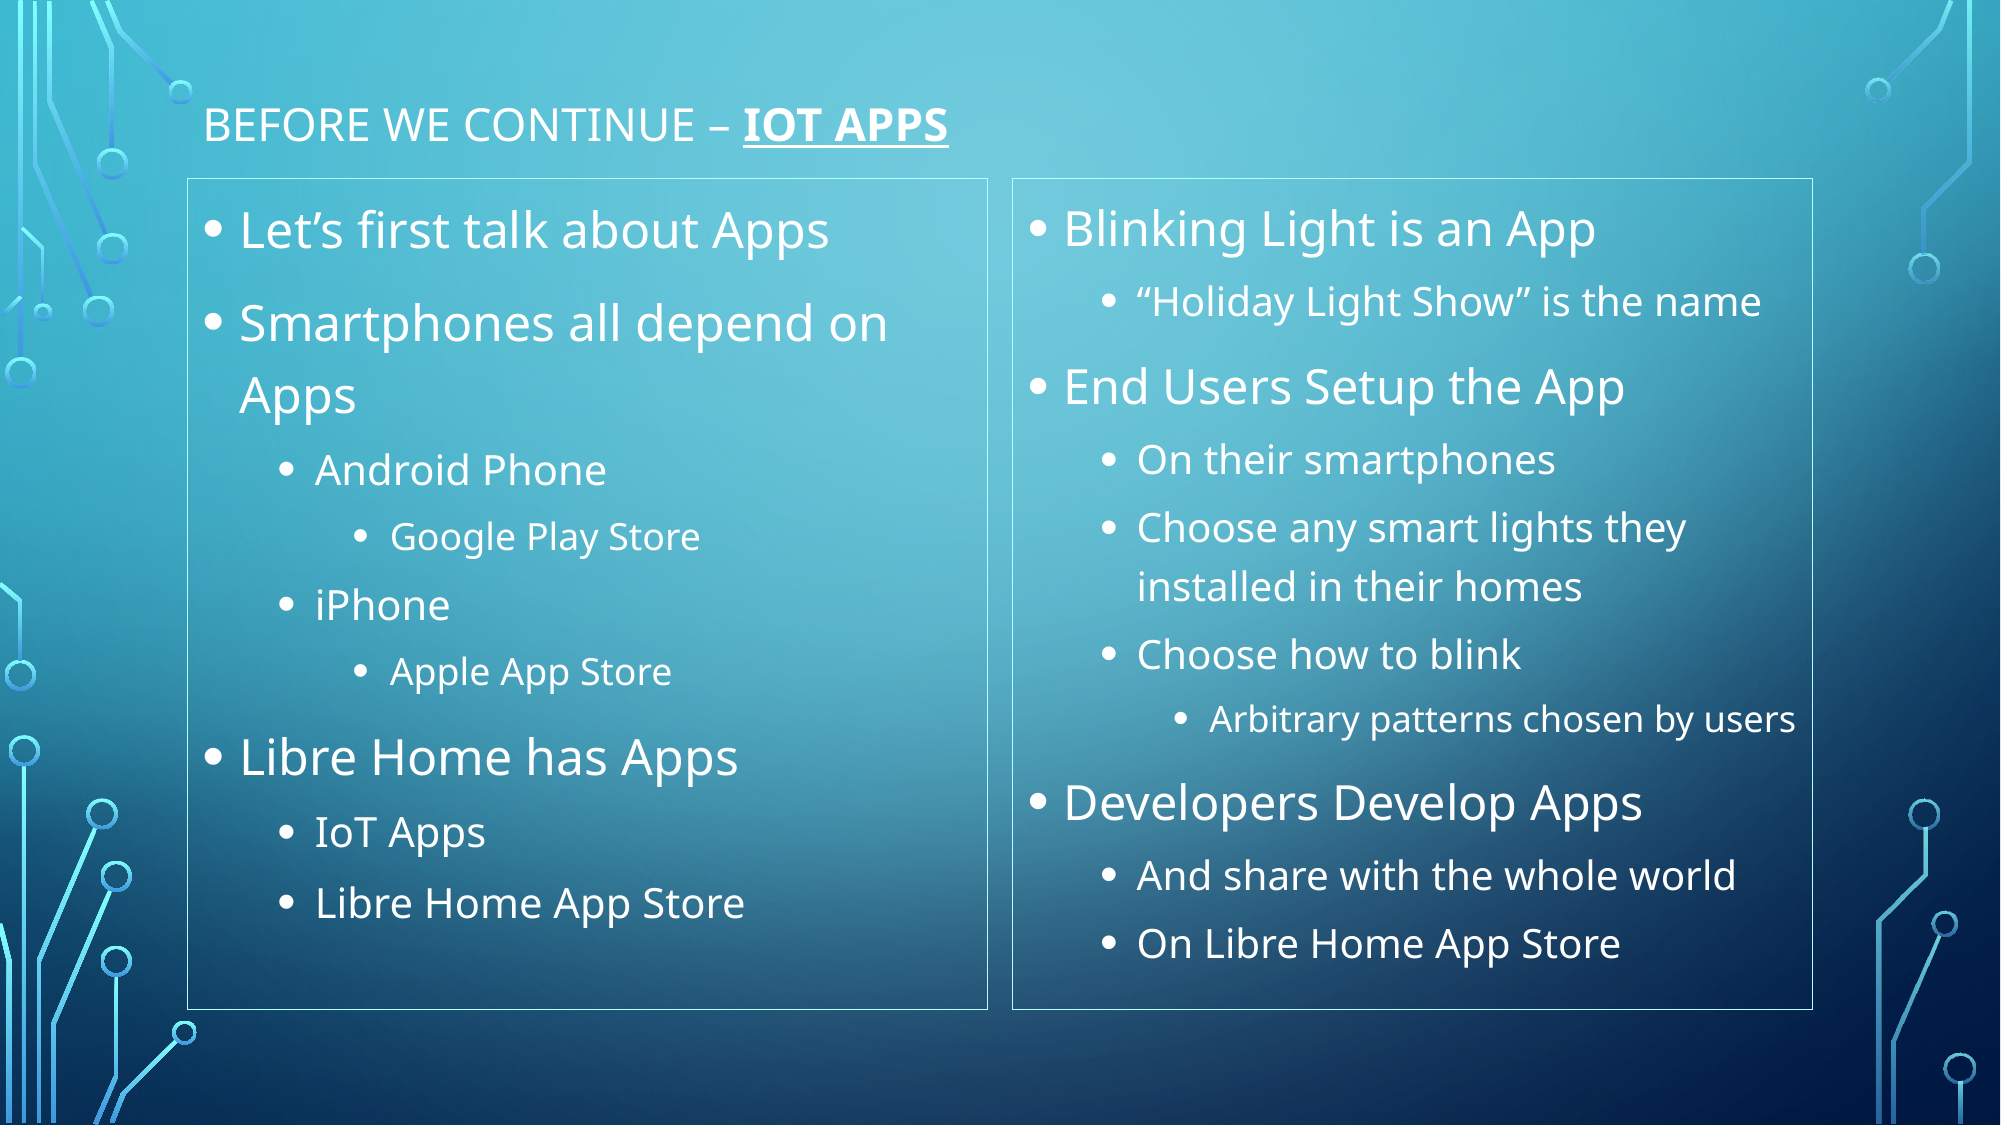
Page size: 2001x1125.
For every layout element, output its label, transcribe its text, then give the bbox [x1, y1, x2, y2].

list Blinking Light is an App “Holiday Light Show” is the name End Users Setup the App On their smartphones Choose any smart lights they installed in their homes Choose how to blink Arbitrary patterns chosen by users Developers Develop Apps And share with the whole world On Libre Home App Store [1012, 178, 1813, 1010]
list Let’s first talk about Apps Smartphones all depend on Apps Android Phone Google Play Store iPhone Apple App Store Libre Home has Apps IoT Apps Libre Home App Store [187, 179, 988, 1010]
text_box Before We Continue – IoT Apps [187, 73, 988, 179]
